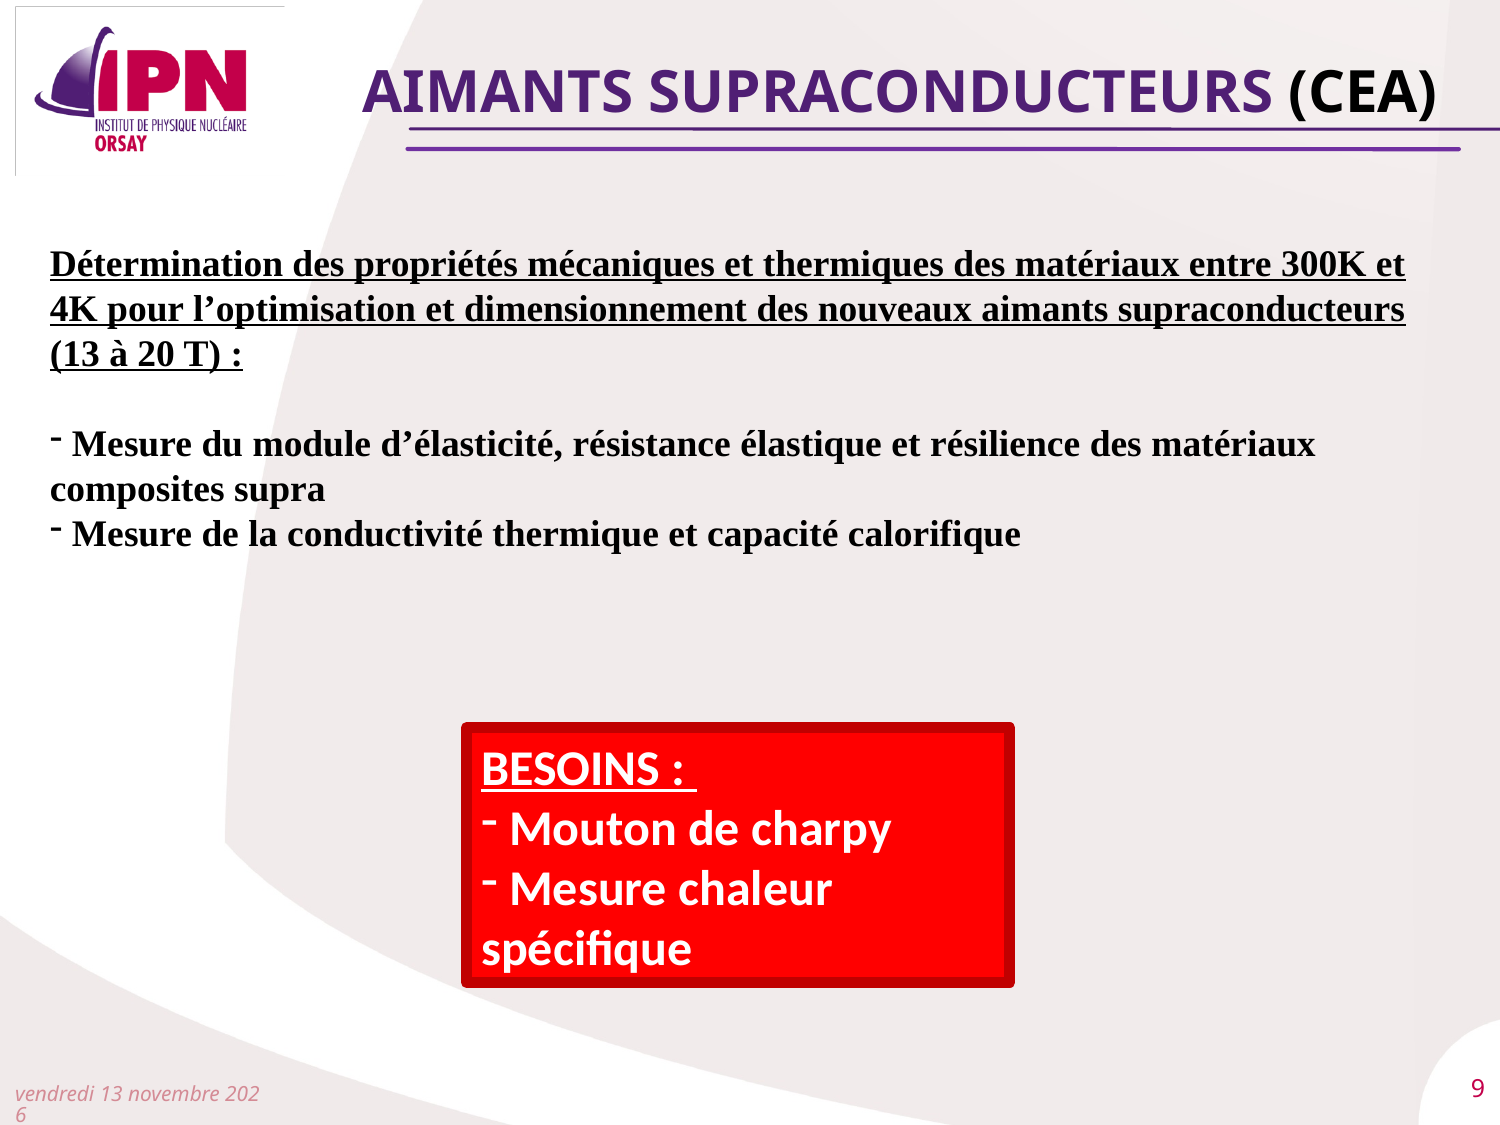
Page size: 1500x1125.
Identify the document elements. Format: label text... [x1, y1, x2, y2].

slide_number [0, 1065, 282, 1125]
text_box BESOINS : Mouton de charpy Mesure chaleur spécifique [466, 727, 1010, 983]
text_box Détermination des propriétés mécaniques et thermiques des matériaux entre 300K et 4K pour l’optimisation et dimensionnement des nouveaux aimants supraconducteurs (13 à 20 T) : Mesure du module d’élasticité, résistance élastique et résilience des matériaux composites supra Mesure de la conductivité thermique et capacité calorifique [35, 231, 1459, 562]
text_box AIMANTS SUPRACONDUCTEURS (CEA) [289, 30, 1453, 148]
picture [0, 0, 1500, 1125]
